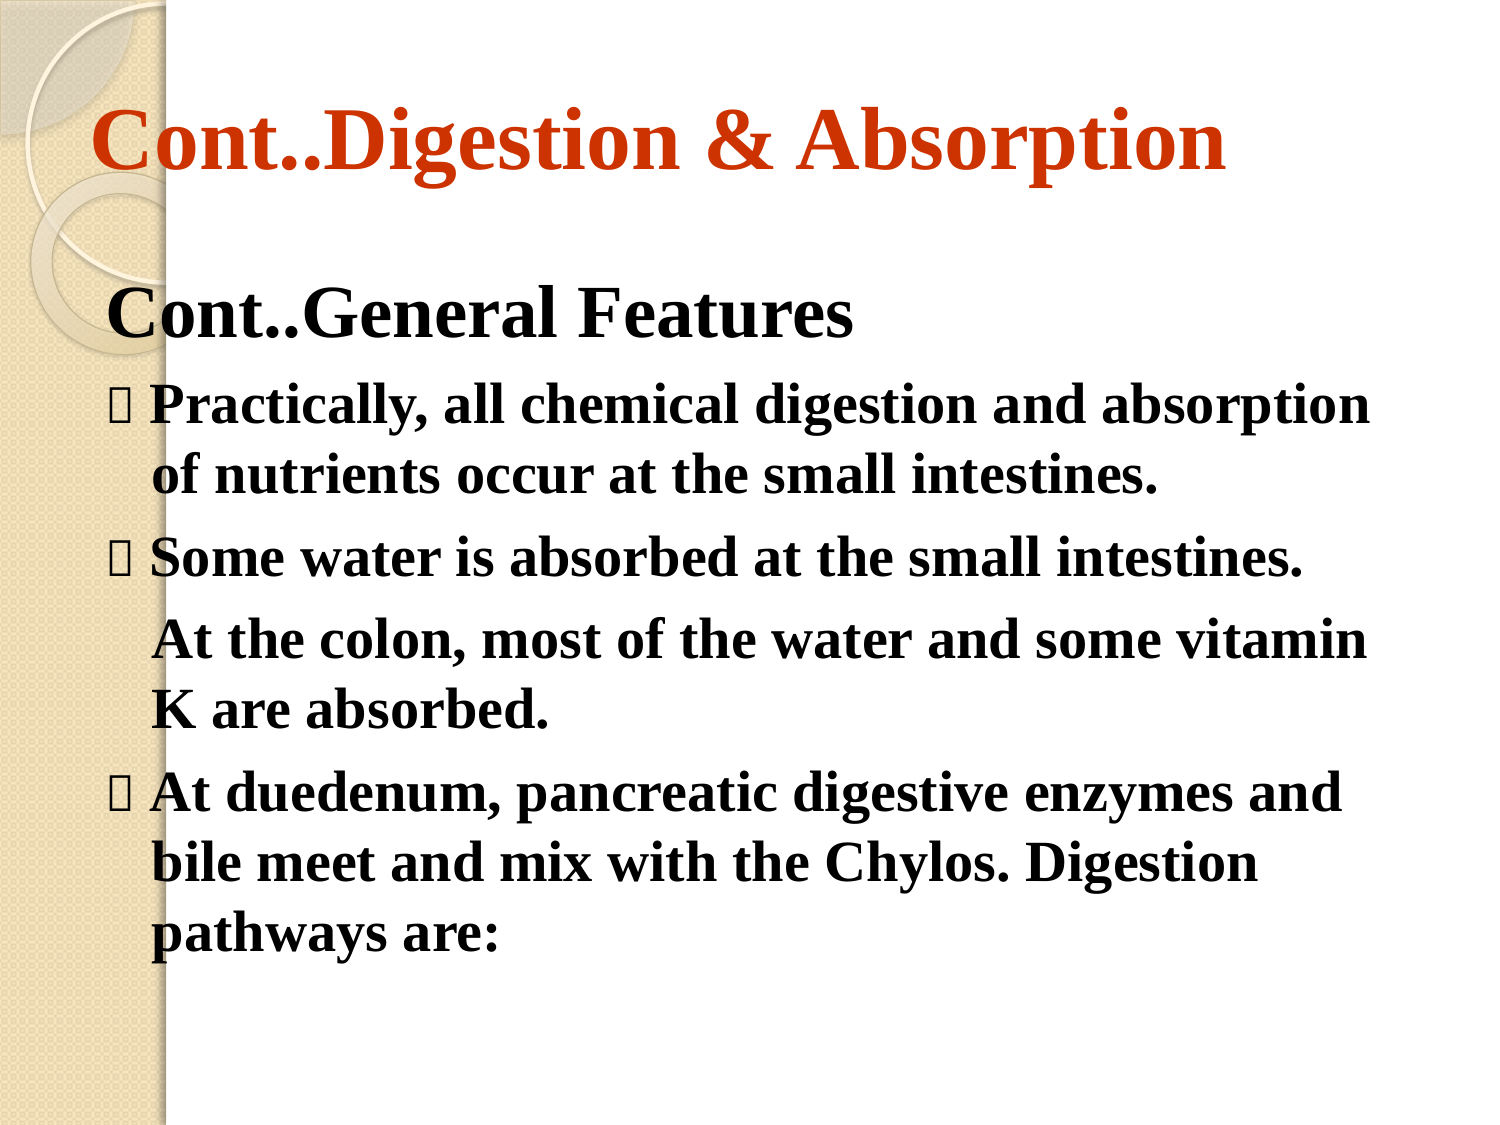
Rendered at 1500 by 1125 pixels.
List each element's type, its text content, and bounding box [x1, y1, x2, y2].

list Cont..General Features  Practically, all chemical digestion and absorption of nutrients occur at the small intestines.  Some water is absorbed at the small intestines. At the colon, most of the water and some vitamin K are absorbed.  At duedenum, pancreatic digestive enzymes and bile meet and mix with the Chylos. Digestion pathways are: [76, 255, 1427, 990]
title Cont..Digestion & Absorption [75, 47, 1425, 220]
